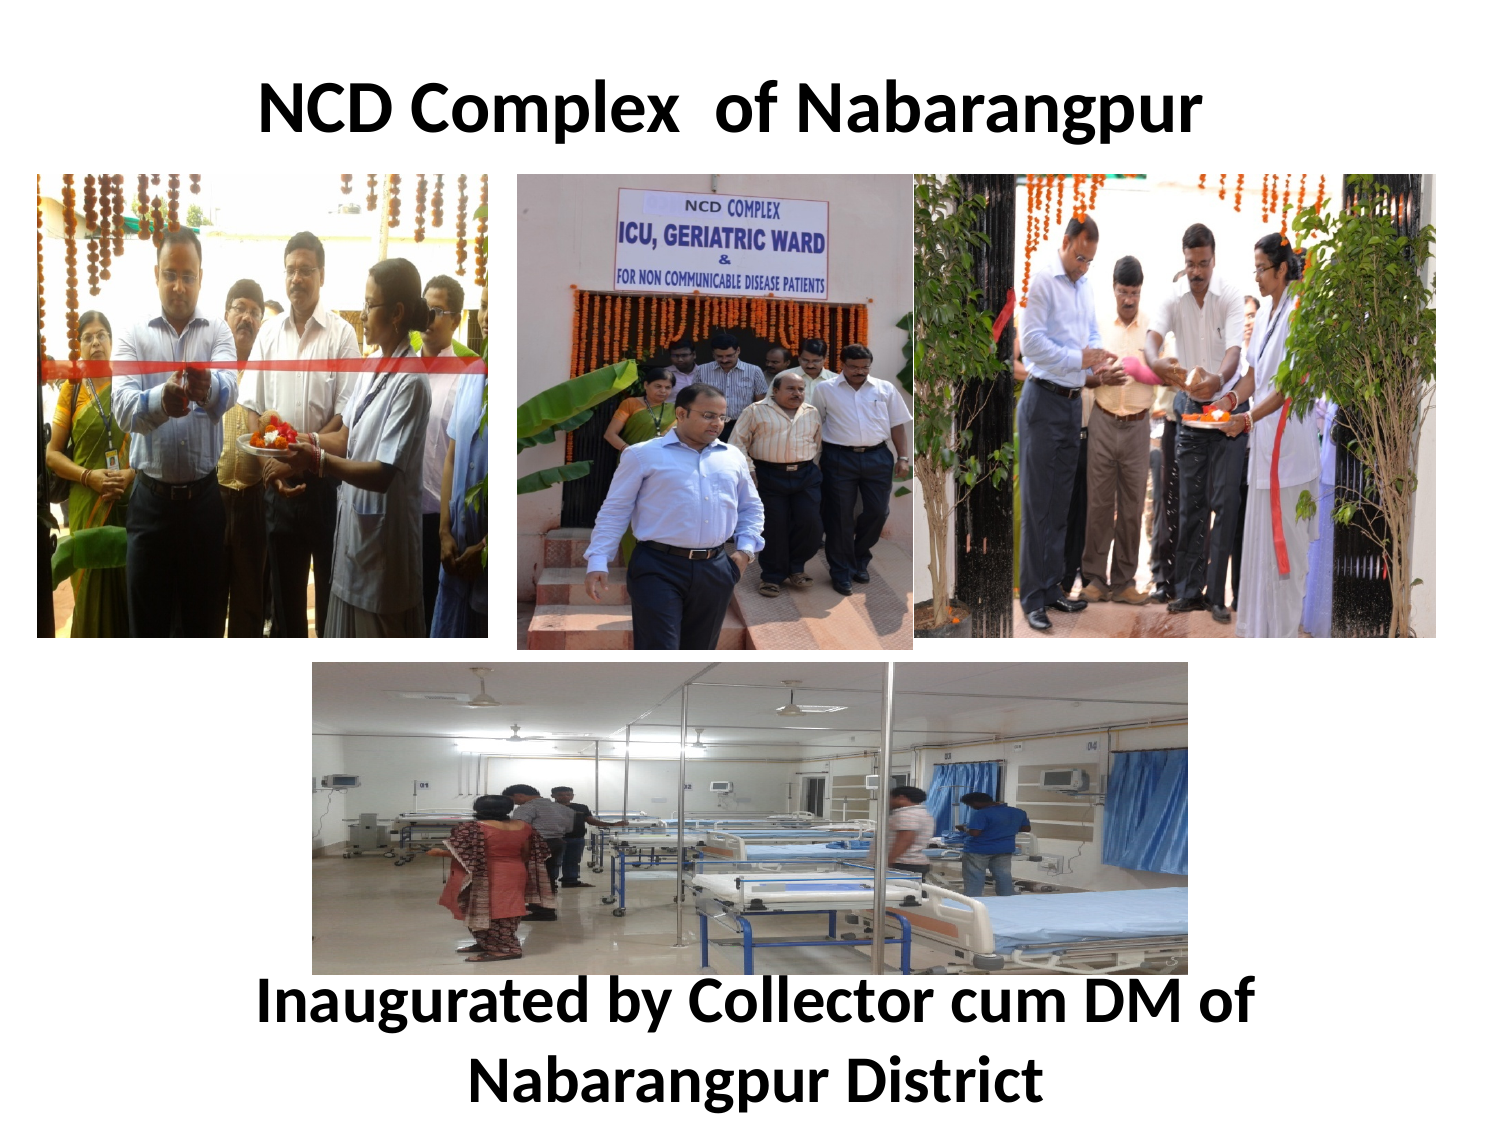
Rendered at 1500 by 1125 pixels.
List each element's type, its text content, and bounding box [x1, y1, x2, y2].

picture [312, 662, 1188, 976]
picture [37, 174, 488, 638]
picture [517, 174, 913, 651]
text_box Inaugurated by Collector cum DM of Nabarangpur District [87, 948, 1425, 1123]
picture [914, 174, 1437, 638]
text_box NCD Complex of Nabarangpur [62, 49, 1400, 155]
